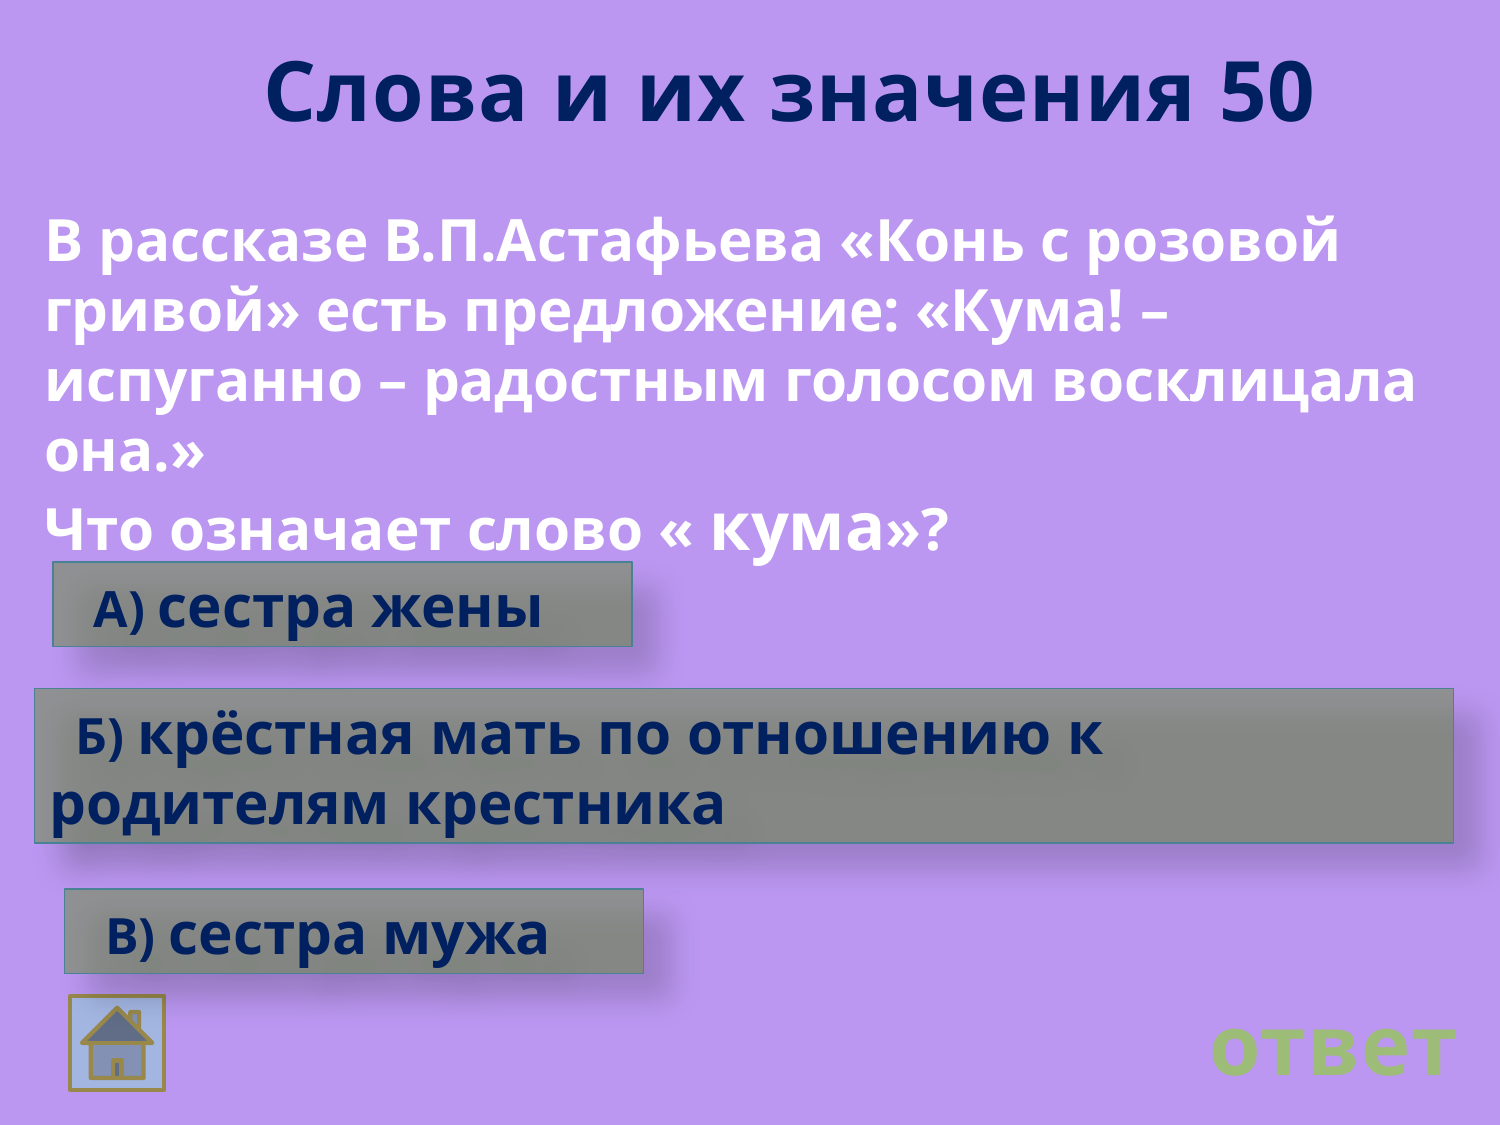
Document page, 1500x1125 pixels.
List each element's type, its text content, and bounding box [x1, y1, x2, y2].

text_box Слова и их значения 50 [246, 30, 1334, 146]
text_box В рассказе В.П.Астафьева «Конь с розовой гривой» есть предложение: «Кума! – испуганно – радостным голосом восклицала она.» Что означает слово « кума»? [29, 196, 1459, 571]
text_box ответ [1194, 984, 1473, 1100]
text_box В) сестра мужа [64, 888, 644, 974]
text_box [68, 994, 166, 1092]
text_box Б) крёстная мать по отношению к родителям крестника [34, 688, 1454, 844]
text_box А) сестра жены [52, 561, 633, 647]
